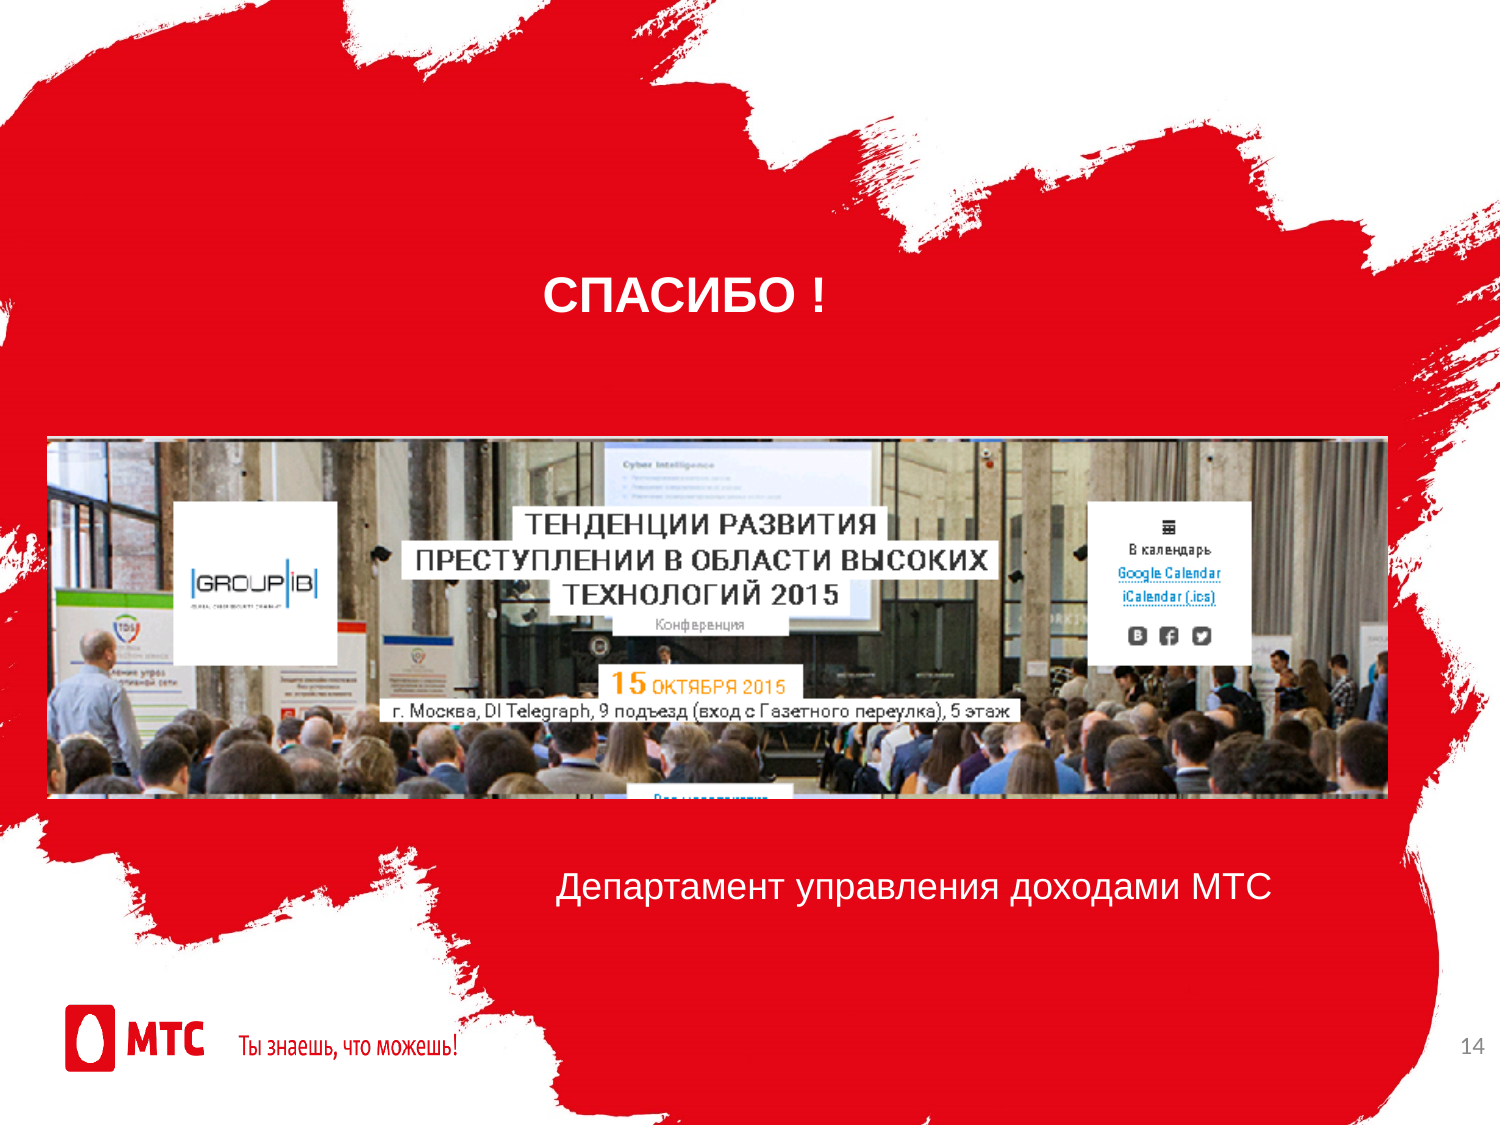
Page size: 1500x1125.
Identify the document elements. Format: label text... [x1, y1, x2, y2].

picture [0, 0, 1500, 1125]
text_box Департамент управления доходами МТС [541, 854, 1288, 915]
slide_number 14 [1443, 1014, 1500, 1075]
text_box СПАСИБО ! [41, 255, 1329, 390]
